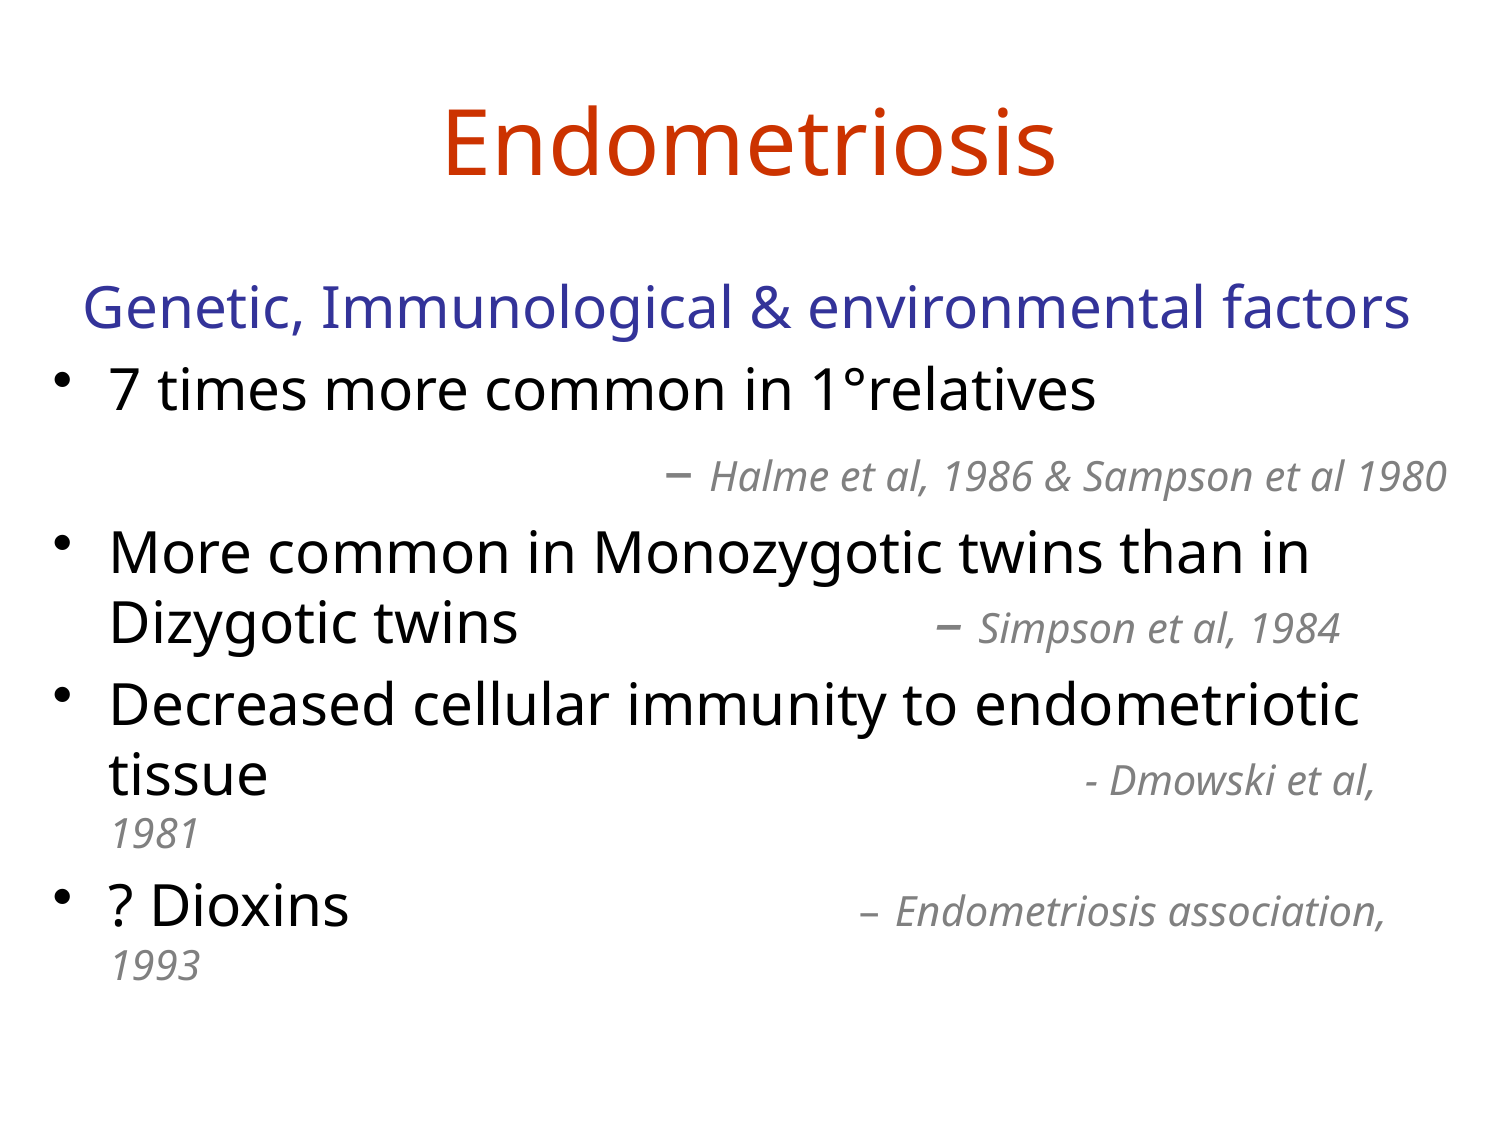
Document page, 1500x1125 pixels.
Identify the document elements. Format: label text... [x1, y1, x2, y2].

title Endometriosis [75, 45, 1425, 233]
list Genetic, Immunological & environmental factors 7 times more common in 1°relatives – Halme et al, 1986 & Sampson et al 1980 More common in Monozygotic twins than in Dizygotic twins – Simpson et al, 1984 Decreased cellular immunity to endometriotic tissue - Dmowski et al, 1981 ? Dioxins – Endometriosis association, 1993 [37, 262, 1463, 1005]
